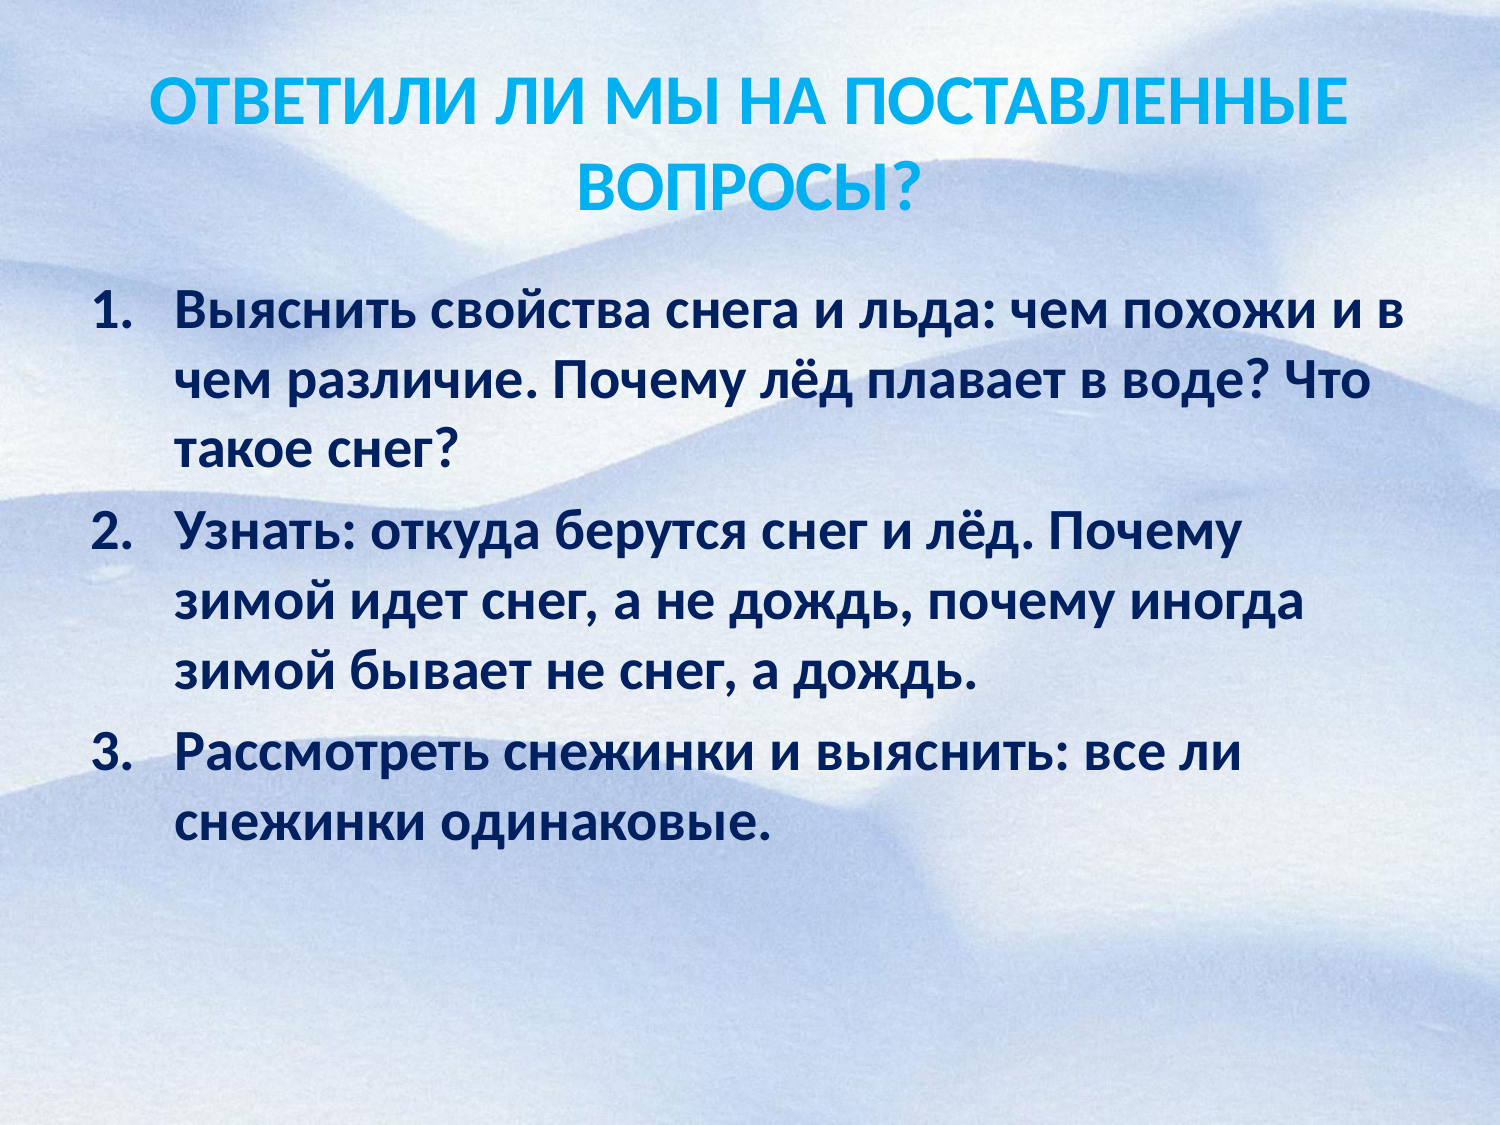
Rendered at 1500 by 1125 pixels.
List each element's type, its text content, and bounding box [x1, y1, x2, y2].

picture [0, 0, 1500, 1125]
list Выяснить свойства снега и льда: чем похожи и в чем различие. Почему лёд плавает в воде? Что такое снег? Узнать: откуда берутся снег и лёд. Почему зимой идет снег, а не дождь, почему иногда зимой бывает не снег, а дождь. Рассмотреть снежинки и выяснить: все ли снежинки одинаковые. [75, 262, 1425, 1005]
title ОТВЕТИЛИ ЛИ МЫ НА ПОСТАВЛЕННЫЕ ВОПРОСЫ? [75, 45, 1425, 233]
